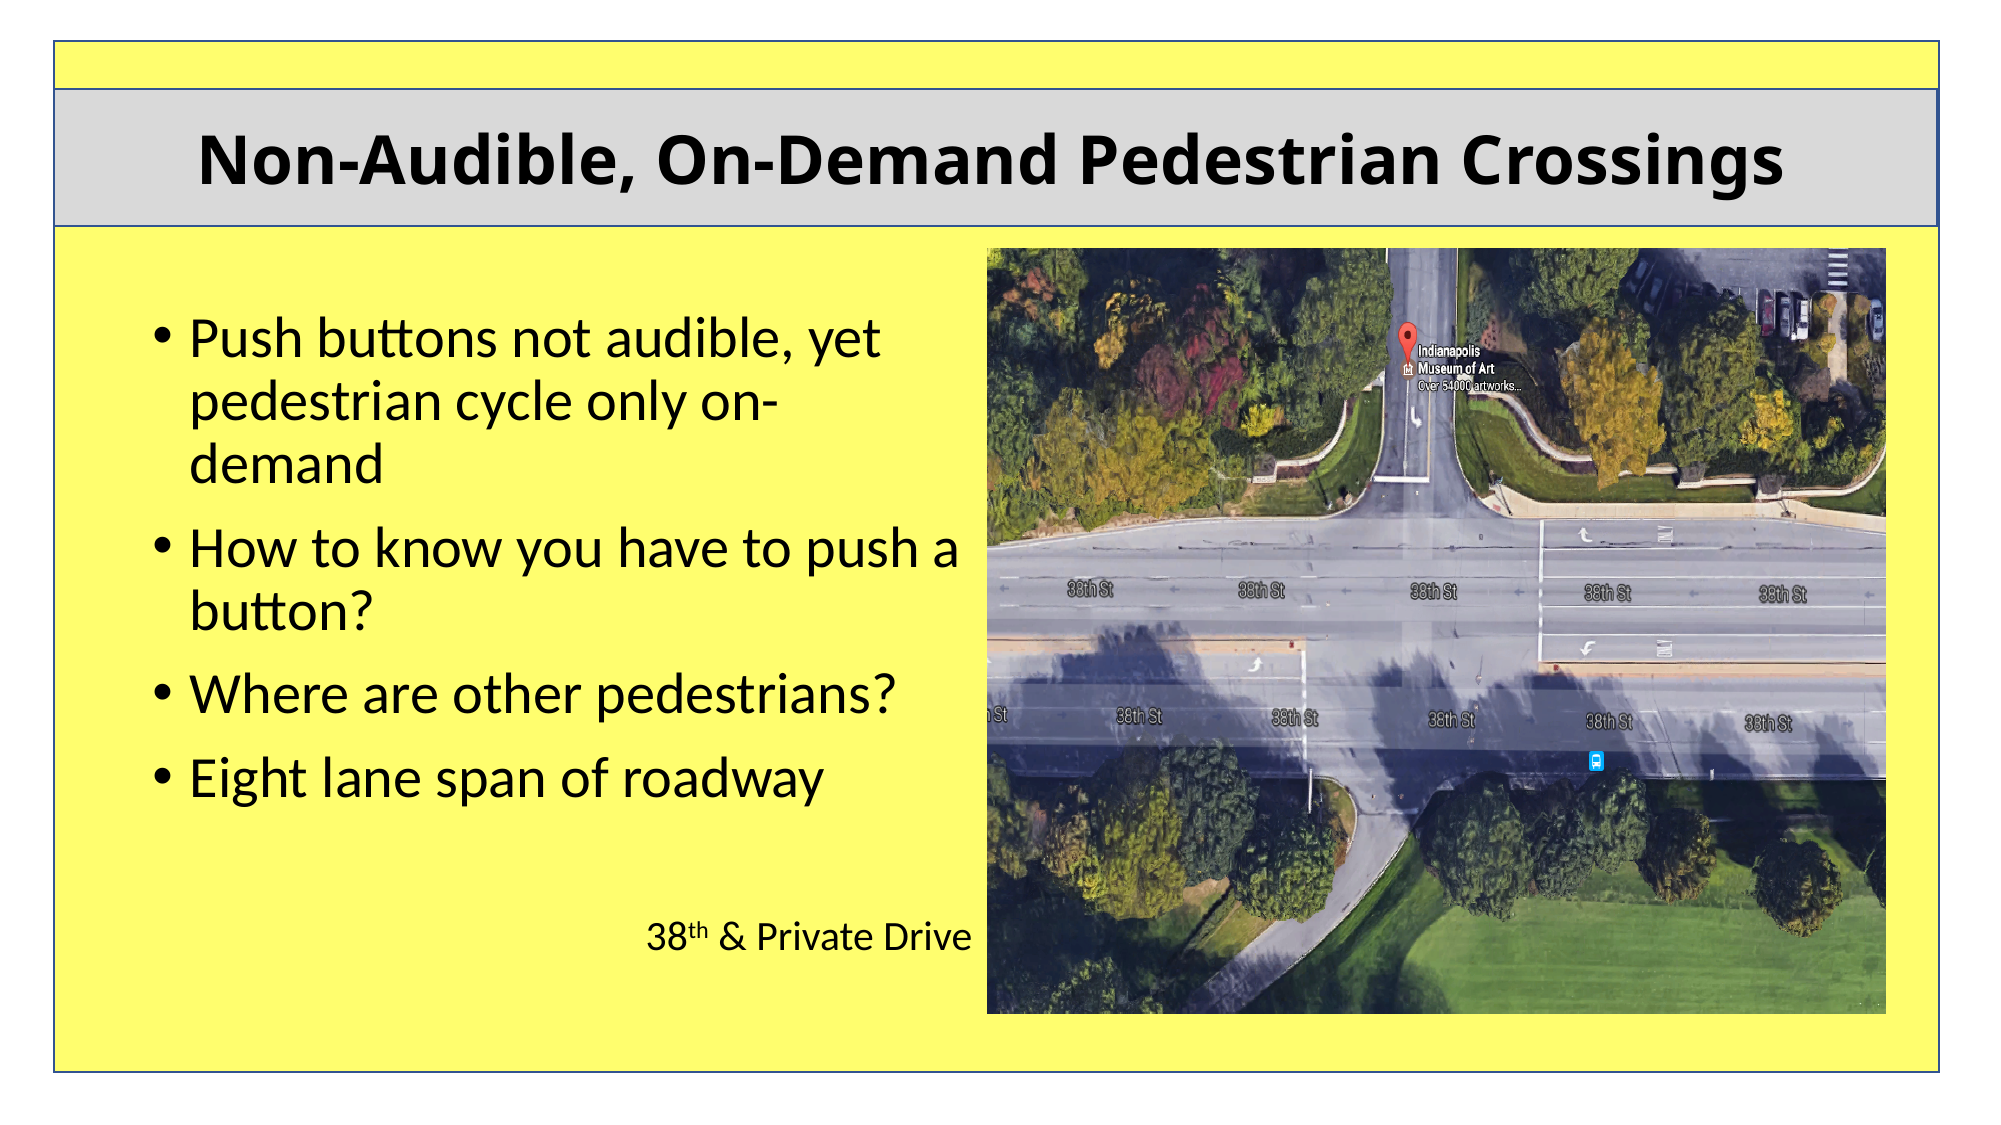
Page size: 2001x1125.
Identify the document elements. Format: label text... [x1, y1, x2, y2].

text_box [53, 40, 1940, 1073]
title Non-Audible, On-Demand Pedestrian Crossings [137, 94, 1863, 299]
list Push buttons not audible, yet pedestrian cycle only on-demand How to know you have to push a button? Where are other pedestrians? Eight lane span of roadway 38th & Private Drive [137, 299, 987, 1014]
text_box [53, 88, 1938, 227]
picture [987, 248, 1886, 1014]
